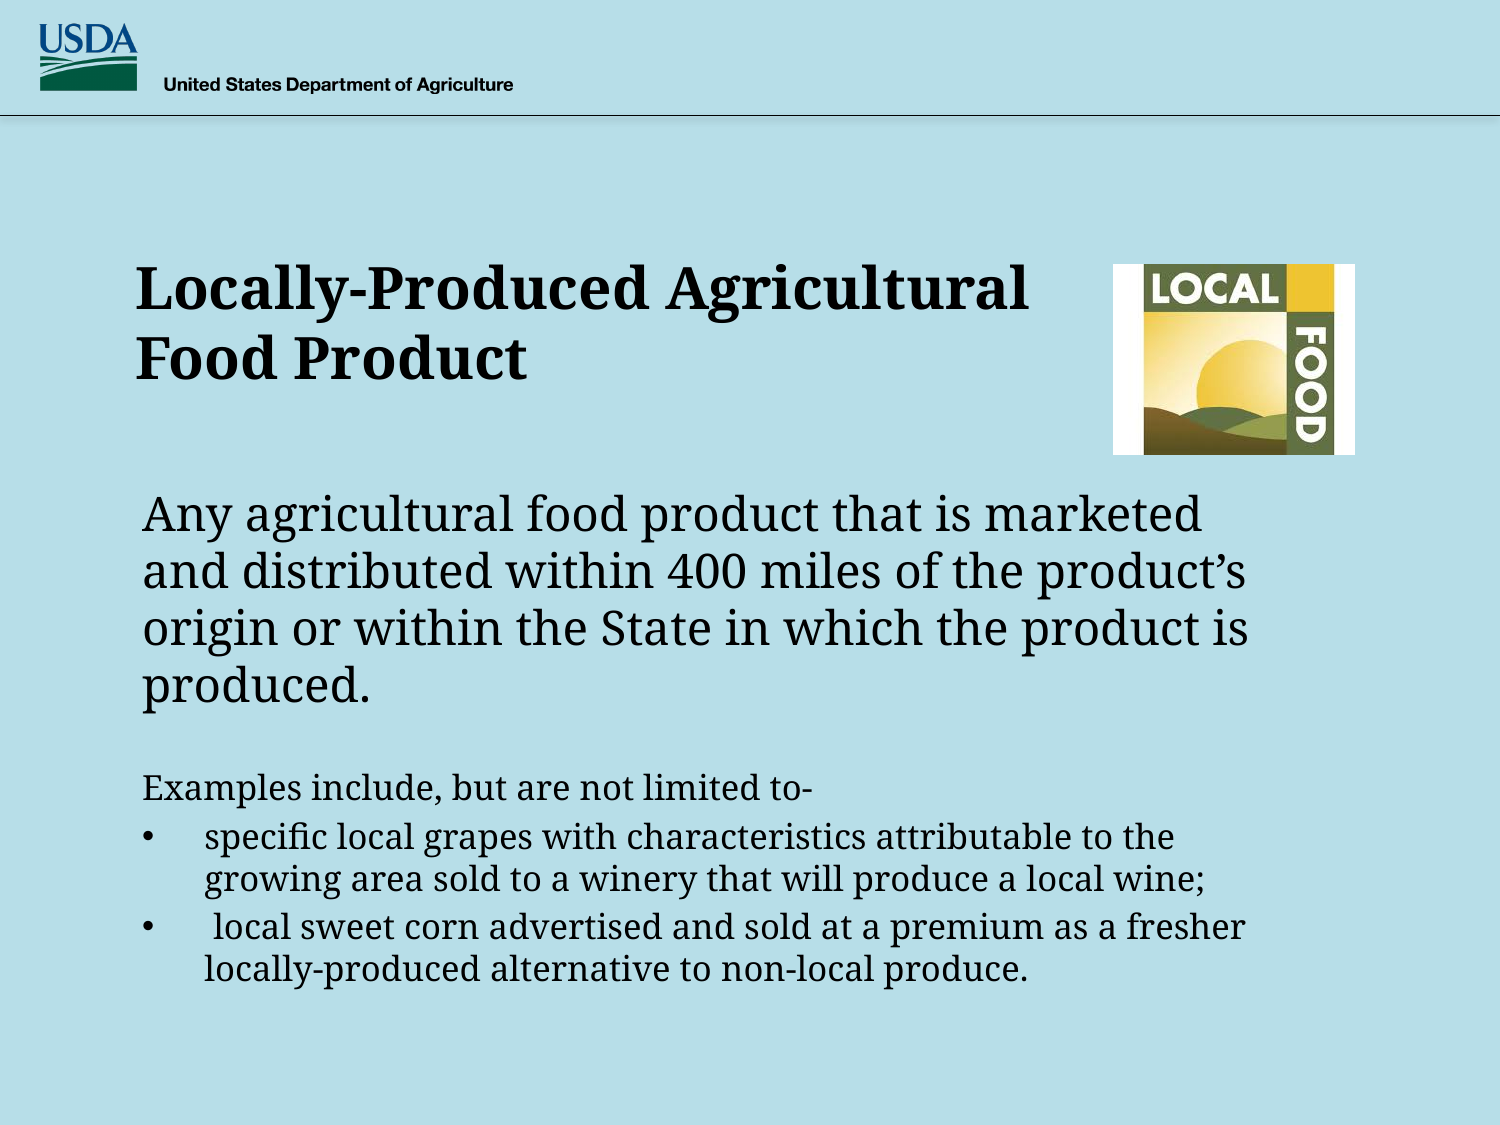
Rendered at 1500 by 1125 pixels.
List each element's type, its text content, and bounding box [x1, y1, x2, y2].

title Locally-Produced Agricultural Food Product [120, 242, 1395, 455]
subtitle Any agricultural food product that is marketed and distributed within 400 miles of the product’s origin or within the State in which the product is produced. Examples include, but are not limited to- specific local grapes with characteristics attributable to the growing area sold to a winery that will produce a local wine; local sweet corn advertised and sold at a premium as a fresher locally-produced alternative to non-local produce. [127, 425, 1315, 1000]
picture [1113, 264, 1355, 455]
picture [39, 23, 513, 94]
